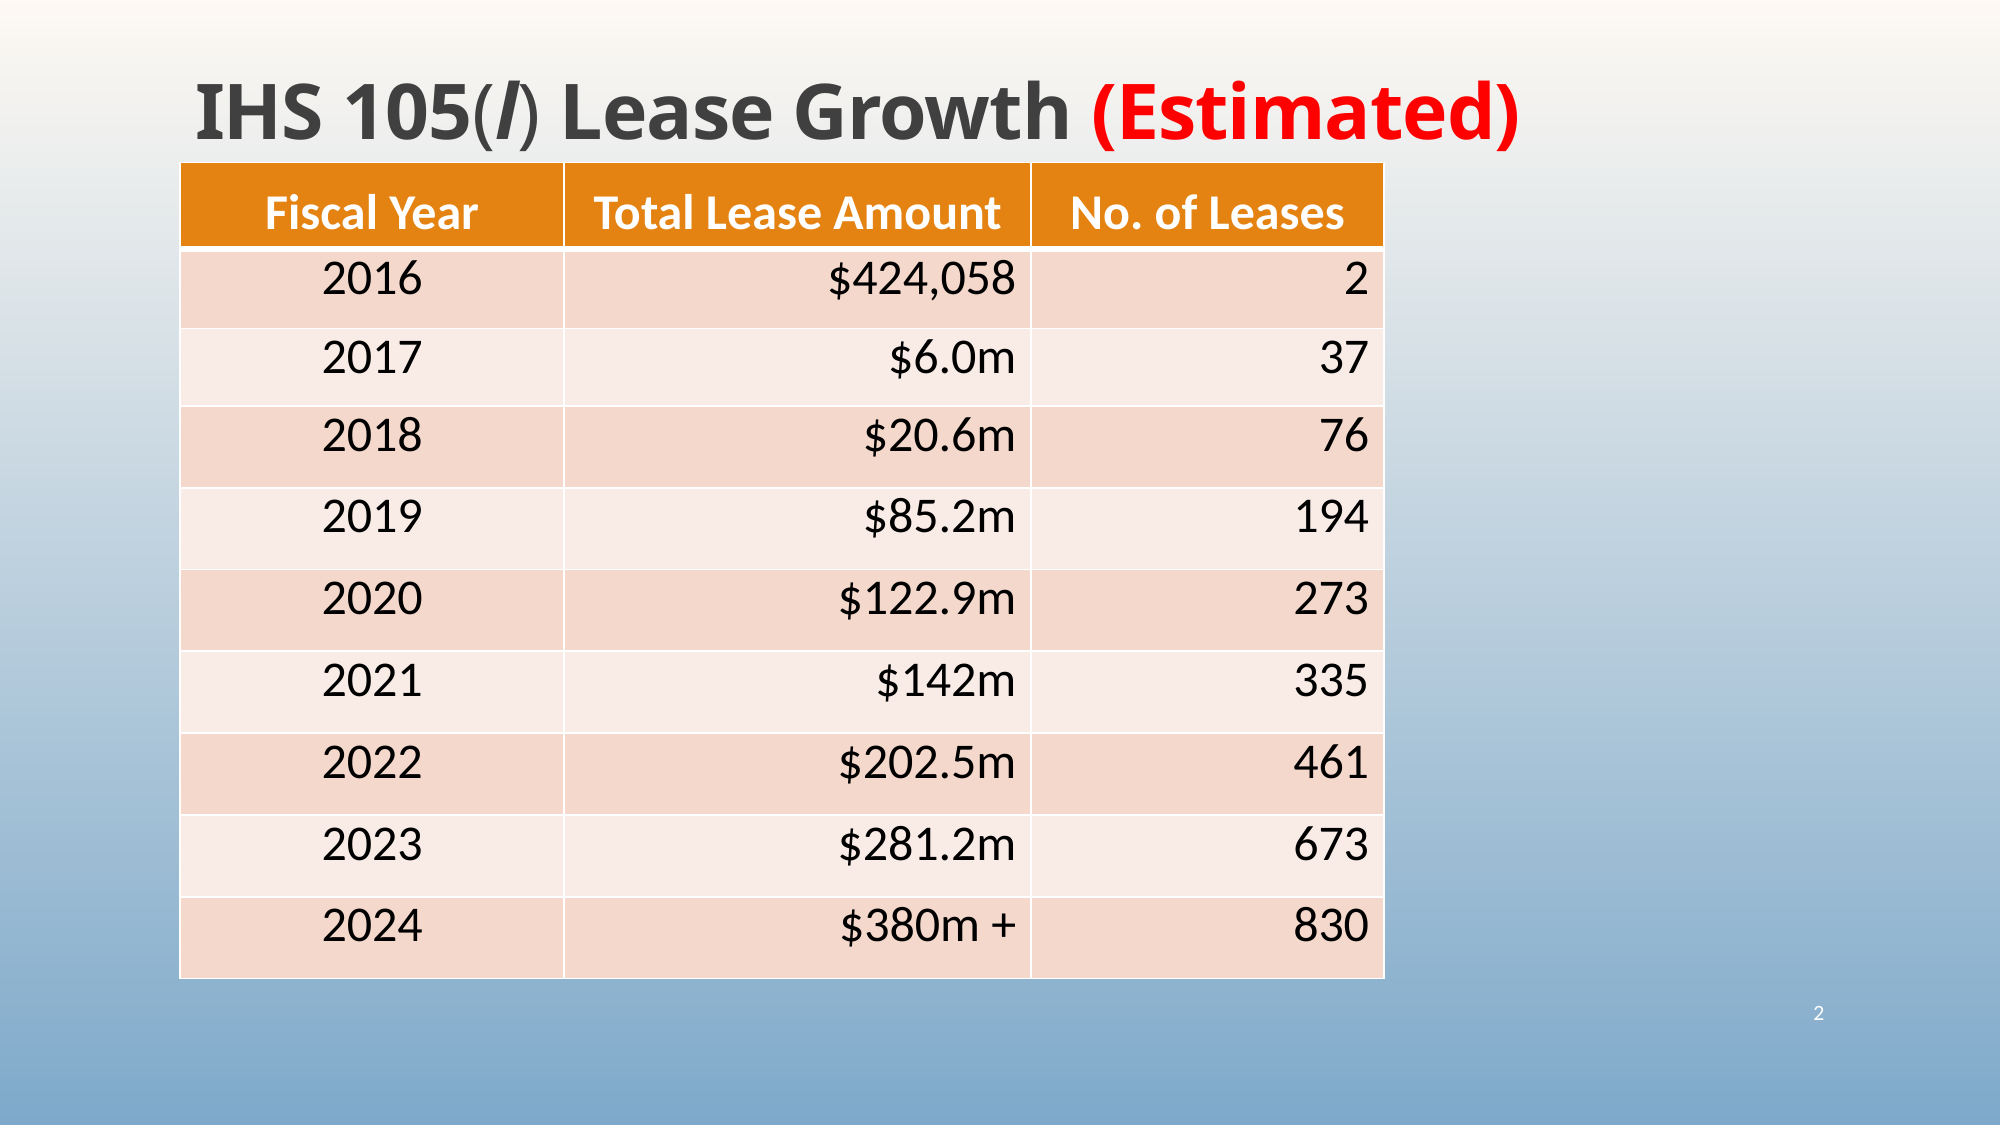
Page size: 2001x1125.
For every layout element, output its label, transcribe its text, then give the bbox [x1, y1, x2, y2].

table_header No. of Leases [1032, 163, 1383, 246]
table_cell 461 [1032, 734, 1383, 814]
table_cell 2018 [181, 407, 563, 487]
table_cell 2021 [181, 652, 563, 732]
table_cell $6.0m [565, 329, 1030, 405]
table_cell 2020 [181, 570, 563, 650]
table_cell 2022 [181, 734, 563, 814]
table_cell $202.5m [565, 734, 1030, 814]
table_cell 273 [1032, 570, 1383, 650]
table_cell $380m + [565, 898, 1030, 978]
table_header Fiscal Year [181, 163, 563, 246]
table_cell 2017 [181, 329, 563, 405]
table_cell $142m [565, 652, 1030, 732]
table_cell 335 [1032, 652, 1383, 732]
table_cell 37 [1032, 329, 1383, 405]
slide_number 2 [1624, 981, 1840, 1042]
table_cell $424,058 [565, 252, 1030, 328]
table_cell 2023 [181, 816, 563, 896]
table_cell 2024 [181, 898, 563, 978]
table_cell 2 [1032, 252, 1383, 328]
table_cell 194 [1032, 489, 1383, 569]
table_cell 673 [1032, 816, 1383, 896]
table_cell $281.2m [565, 816, 1030, 896]
table_cell 2016 [181, 252, 563, 328]
text_box IHS 105(l) Lease Growth (Estimated) [179, 24, 1840, 163]
table_cell 76 [1032, 407, 1383, 487]
table_header Total Lease Amount [565, 163, 1030, 246]
table_cell $20.6m [565, 407, 1030, 487]
table_cell 2019 [181, 489, 563, 569]
table_cell $122.9m [565, 570, 1030, 650]
table_cell 830 [1032, 898, 1383, 978]
table_cell $85.2m [565, 489, 1030, 569]
